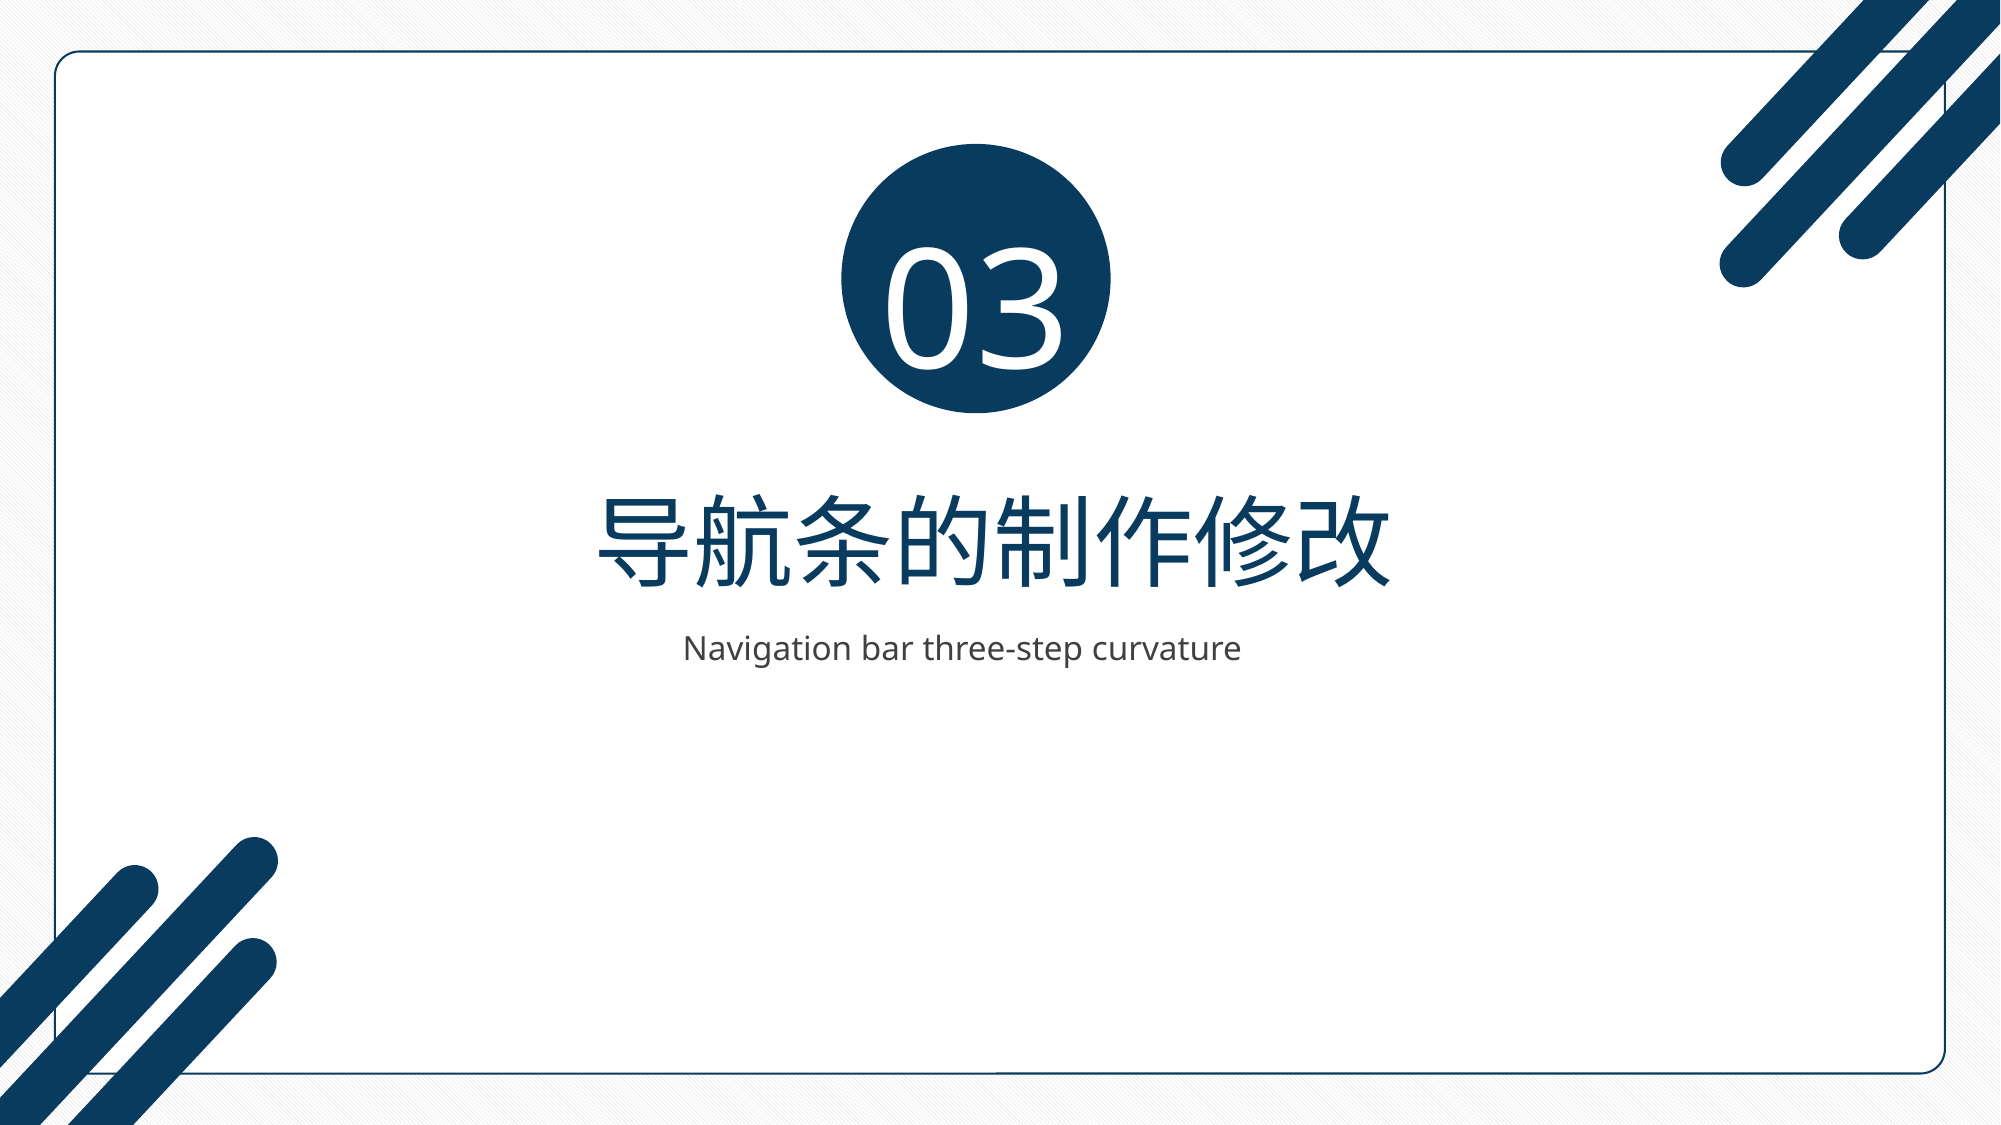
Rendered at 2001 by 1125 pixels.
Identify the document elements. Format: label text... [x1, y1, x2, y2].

text_box [870, 143, 1082, 195]
text_box 导航条的制作修改 [474, 472, 1512, 607]
text_box [946, 410, 1006, 414]
text_box 03 [842, 195, 1110, 410]
text_box Navigation bar three-step curvature [444, 608, 1482, 675]
